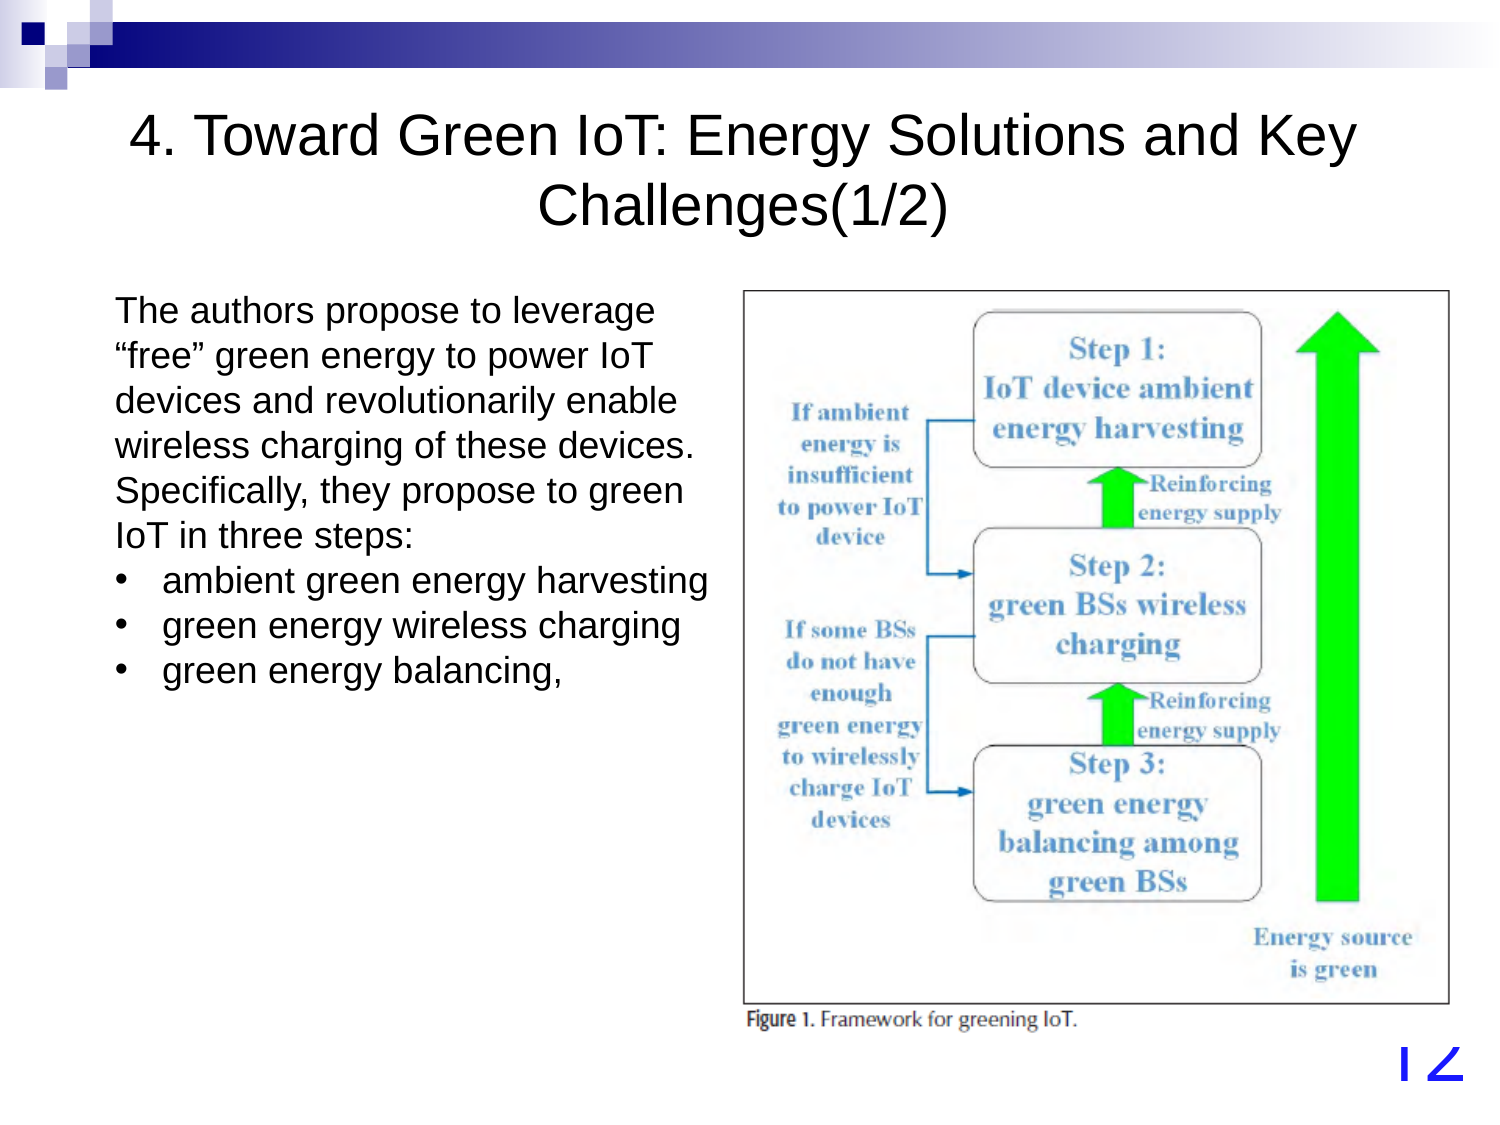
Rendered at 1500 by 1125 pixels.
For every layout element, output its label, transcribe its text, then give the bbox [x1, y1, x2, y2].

slide_number 12 [1256, 1057, 1483, 1117]
text_box The authors propose to leverage “free” green energy to power IoT devices and revolutionarily enable wireless charging of these devices. Specifically, they propose to green IoT in three steps: ambient green energy harvesting green energy wireless charging green energy balancing, [100, 278, 735, 699]
picture [734, 290, 1500, 1048]
text_box 4. Toward Green IoT: Energy Solutions and Key Challenges(1/2) [76, 90, 1412, 245]
